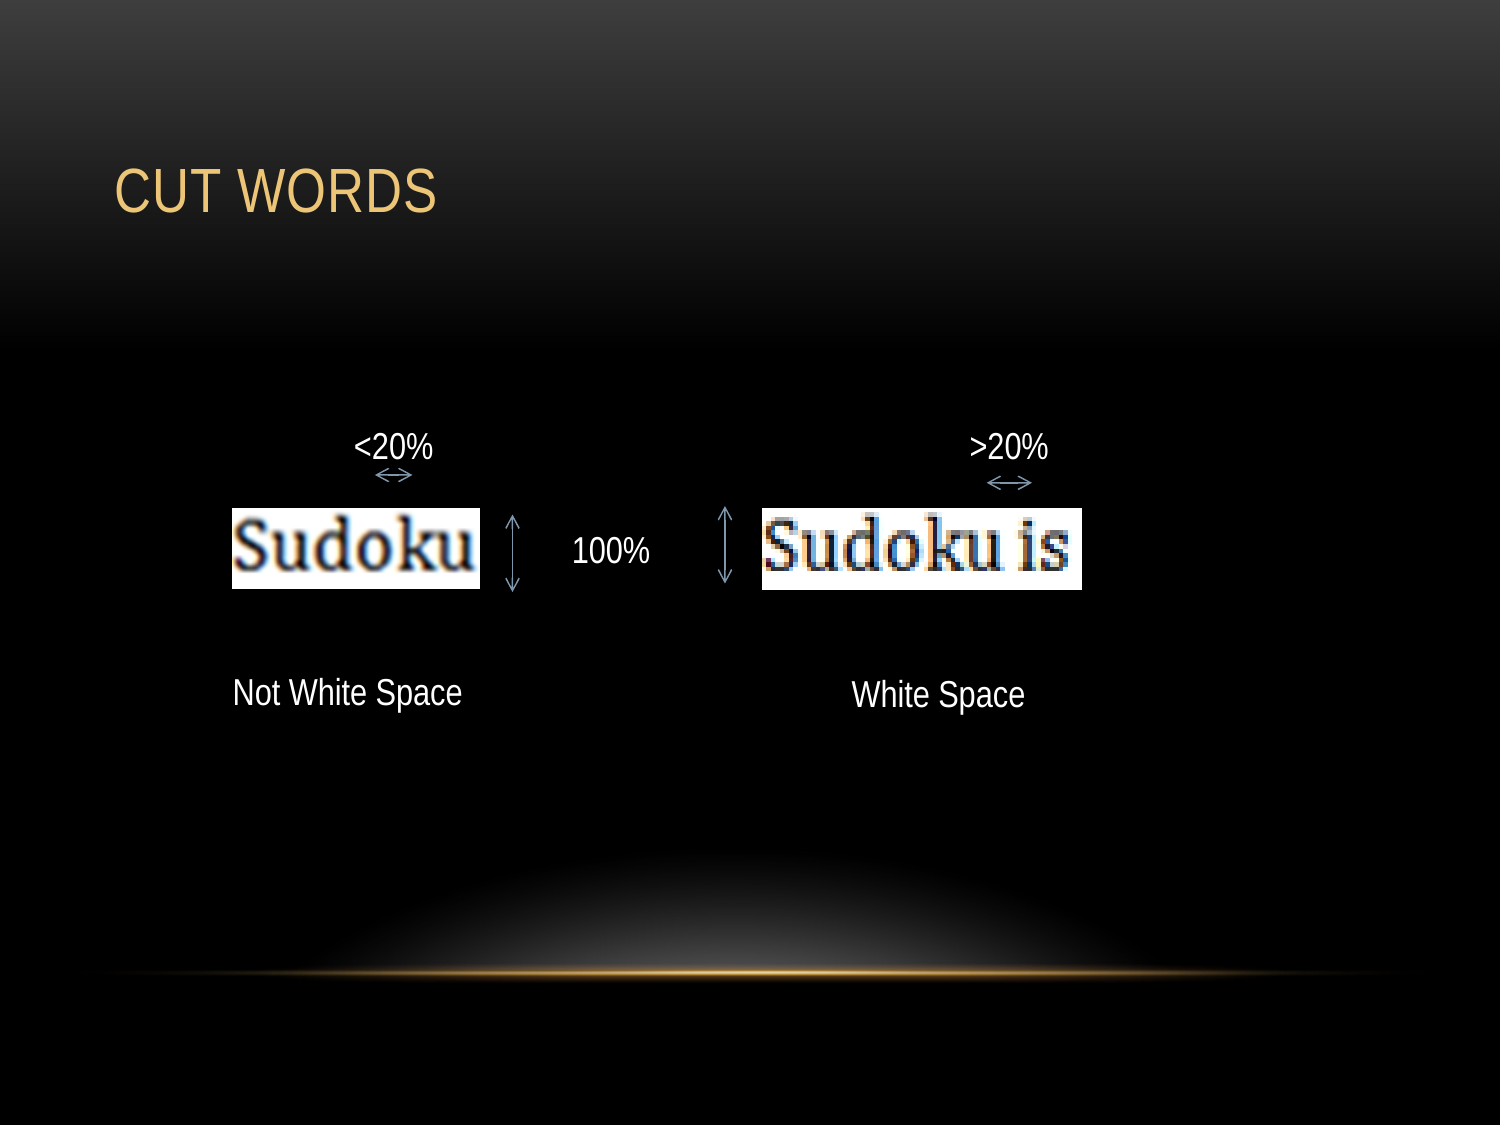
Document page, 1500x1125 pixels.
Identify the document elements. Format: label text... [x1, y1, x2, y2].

text_box White Space [836, 662, 1041, 723]
picture [0, 0, 1500, 1125]
title Cut Words [99, 45, 1400, 233]
text_box <20% [339, 414, 449, 475]
text_box Not White Space [217, 660, 478, 721]
text_box >20% [954, 414, 1064, 475]
text_box 100% [557, 518, 666, 579]
